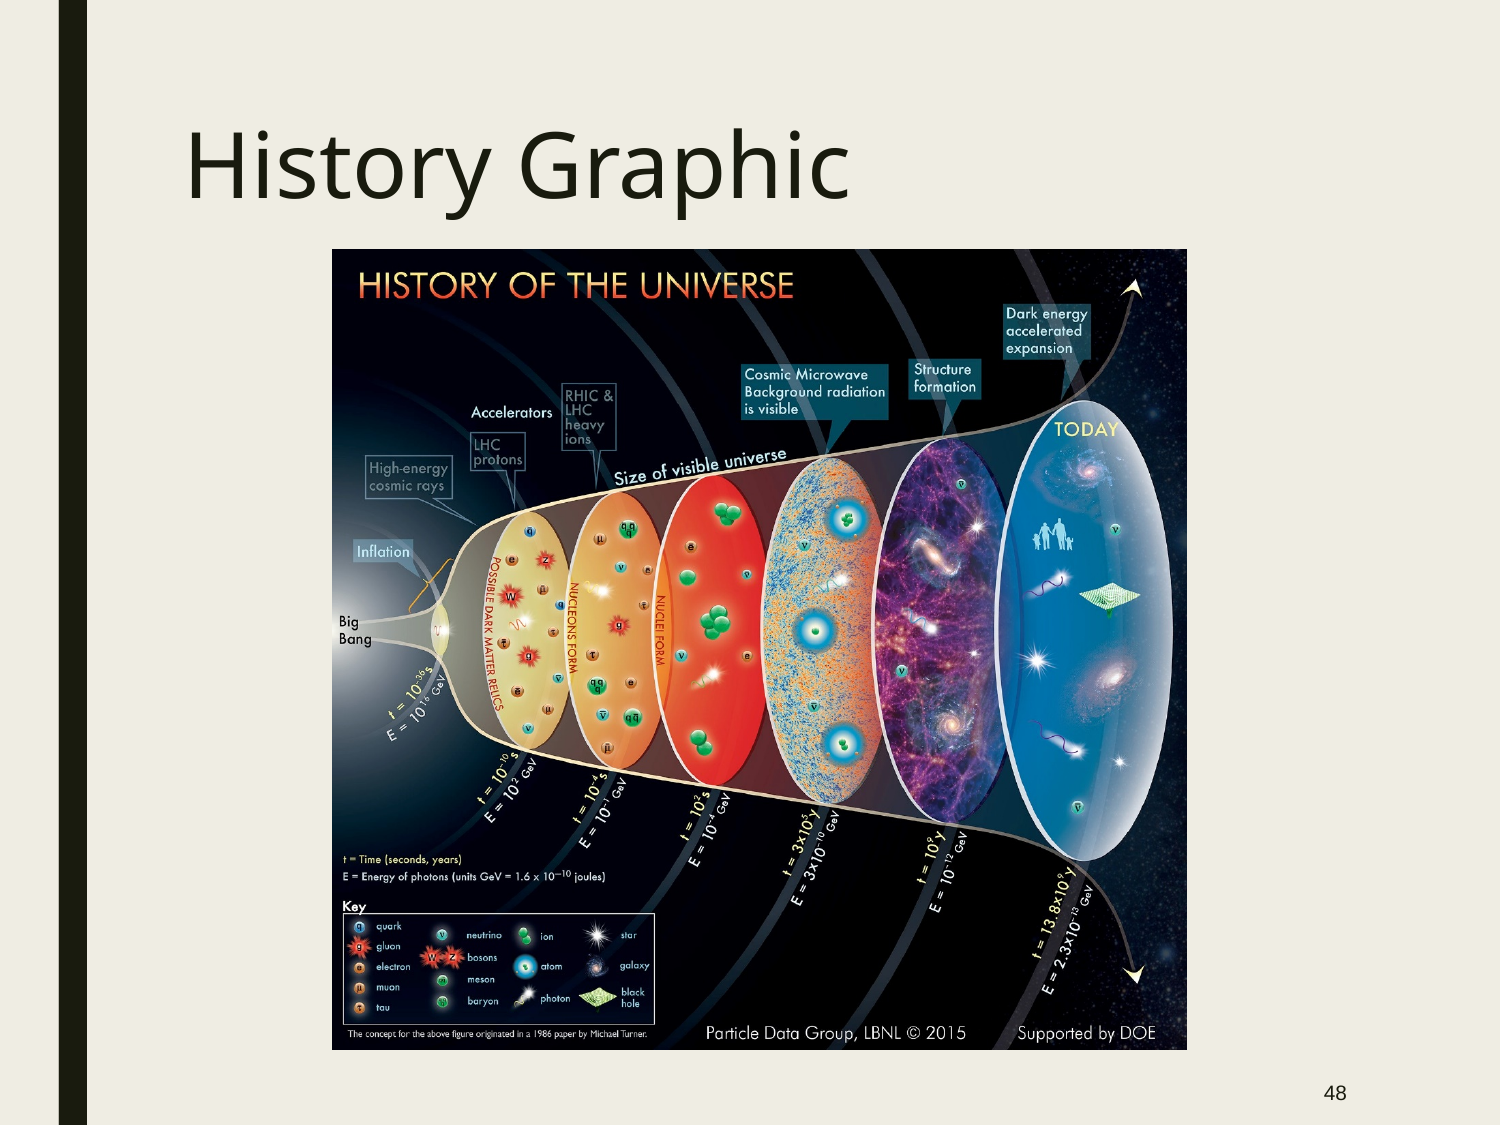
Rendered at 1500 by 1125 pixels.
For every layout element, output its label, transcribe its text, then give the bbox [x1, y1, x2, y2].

slide_number 48 [1165, 1058, 1362, 1125]
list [332, 249, 1187, 1050]
title History Graphic [168, 112, 1351, 233]
